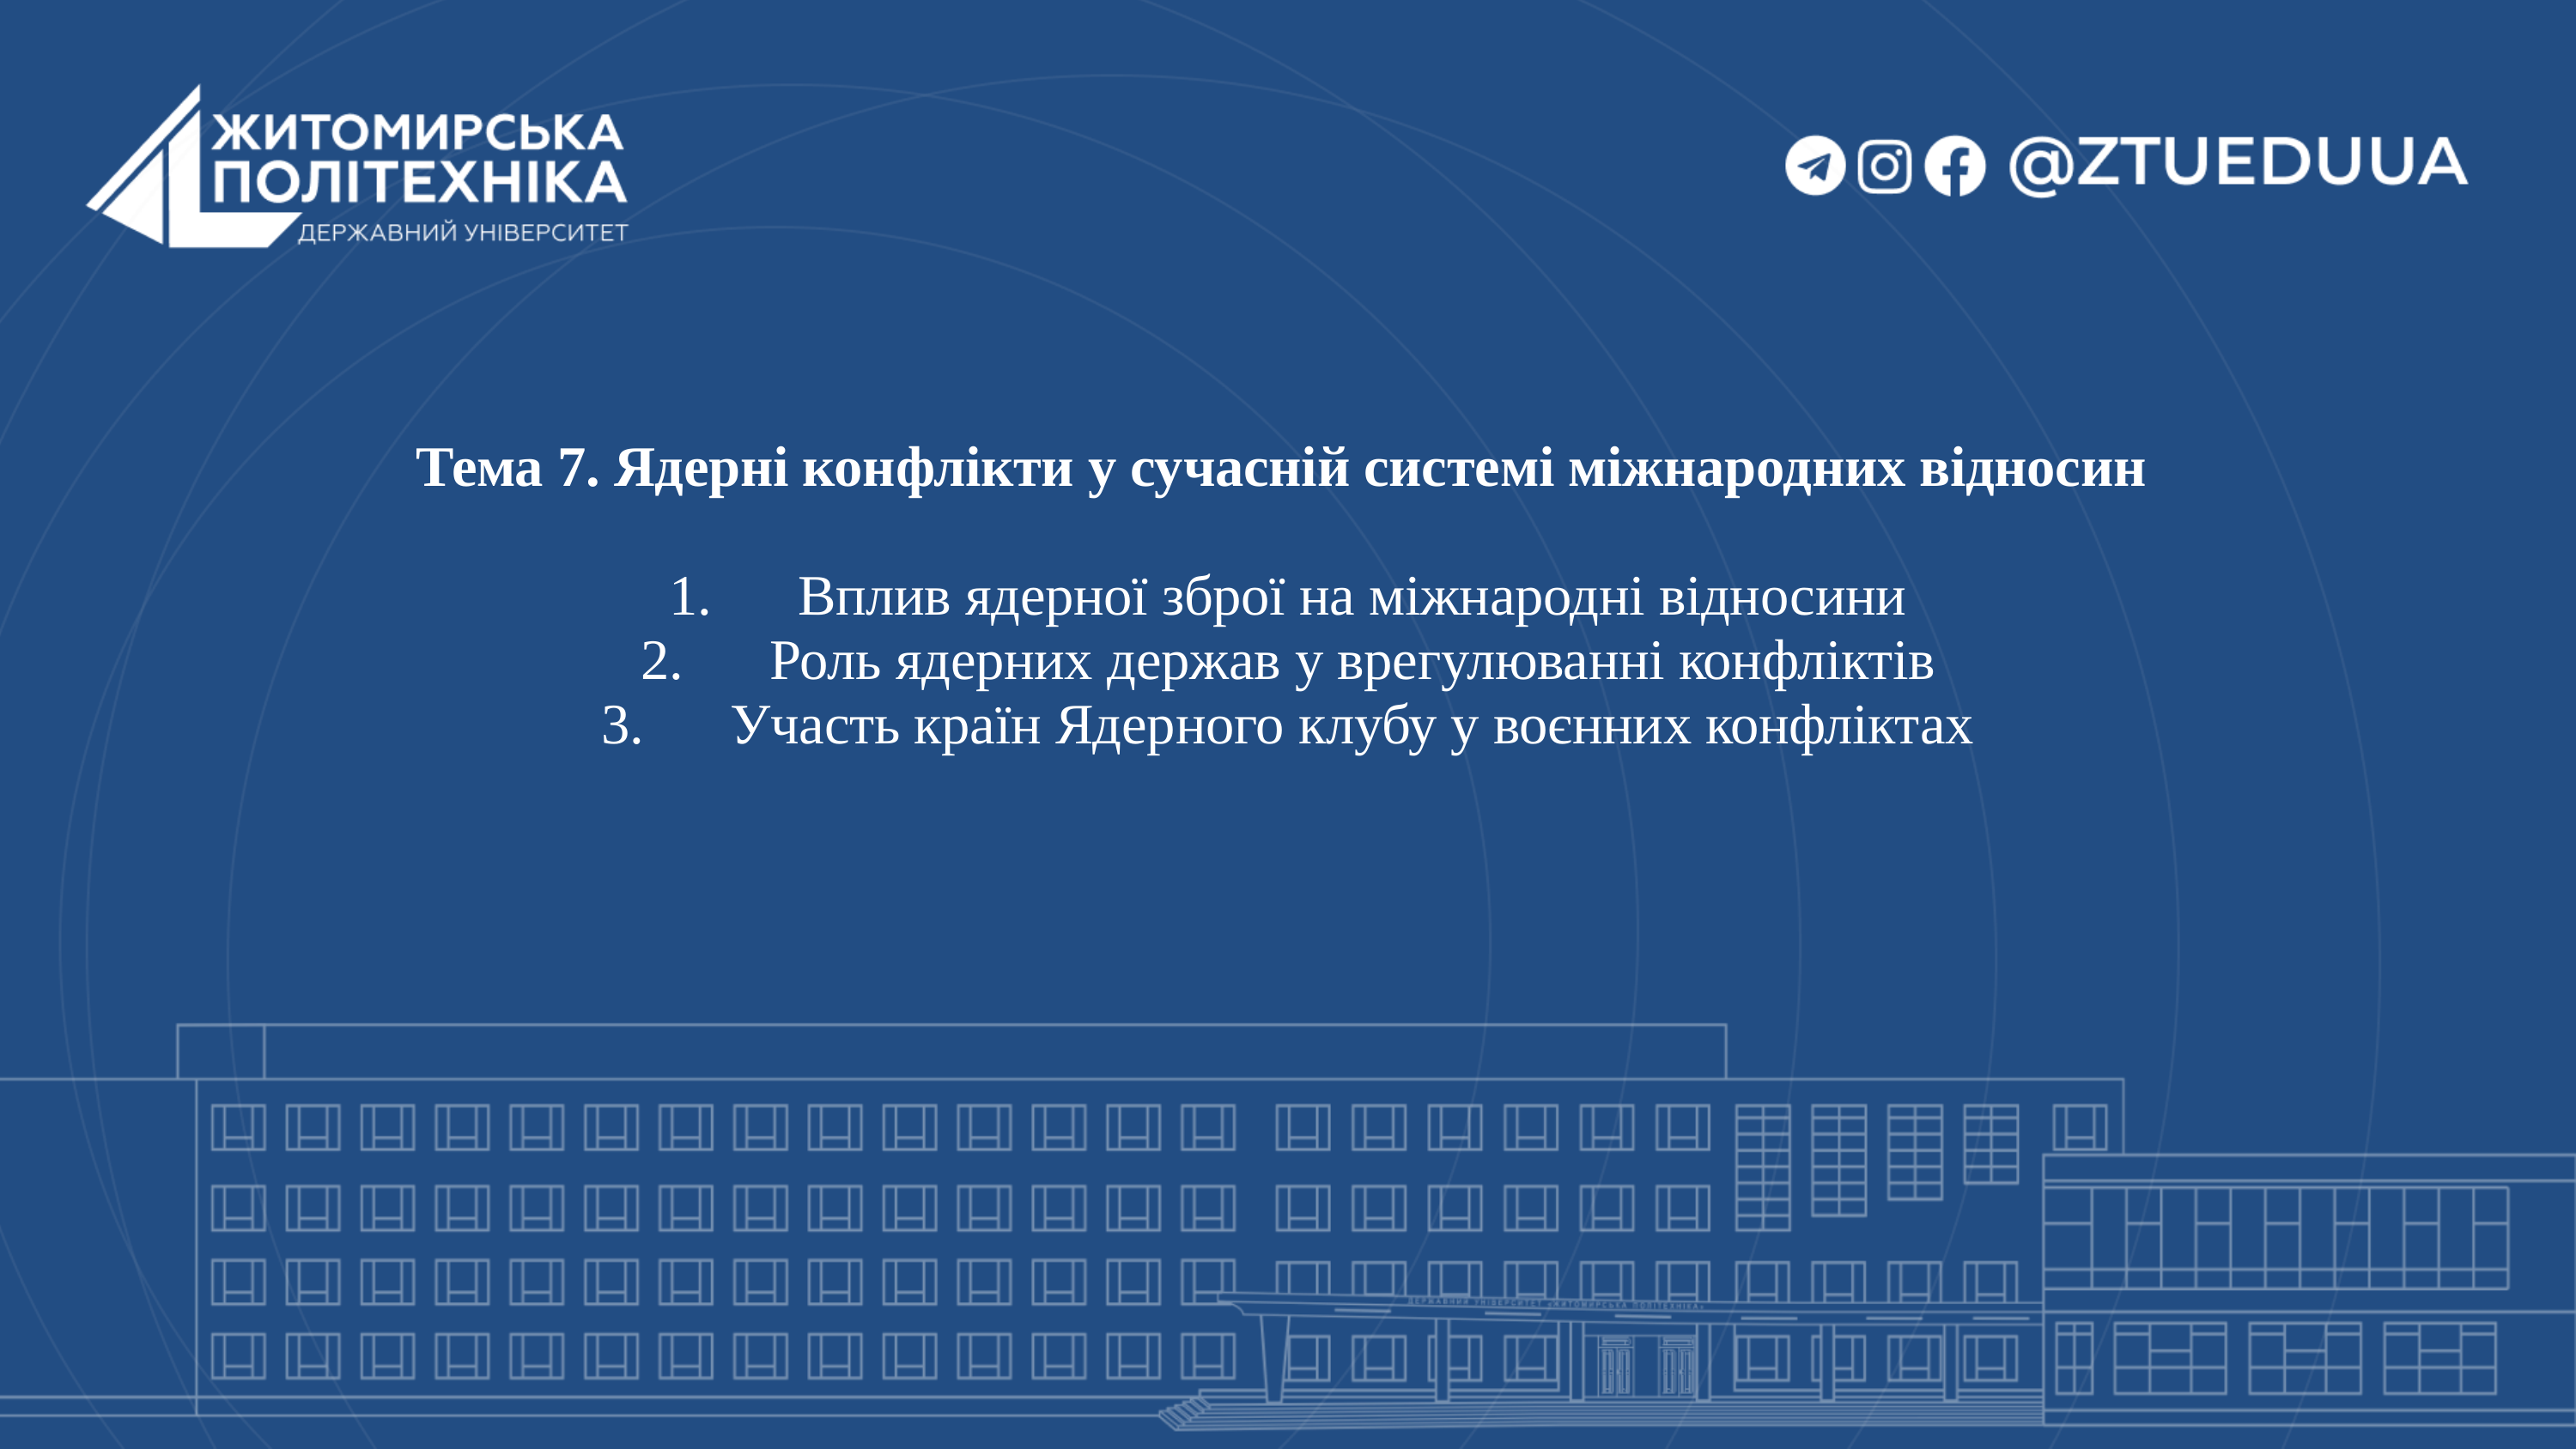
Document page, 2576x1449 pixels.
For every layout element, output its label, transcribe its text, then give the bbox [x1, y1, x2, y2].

text_box Тема 7. Ядерні конфлікти у сучасній системі міжнародних відносин 1. Вплив ядерної зброї на міжнародні відносини 2. Роль ядерних держав у врегулюванні конфліктів 3. Участь країн Ядерного клубу у воєнних конфліктах [123, 434, 2453, 757]
text_box [0, 0, 2576, 1449]
